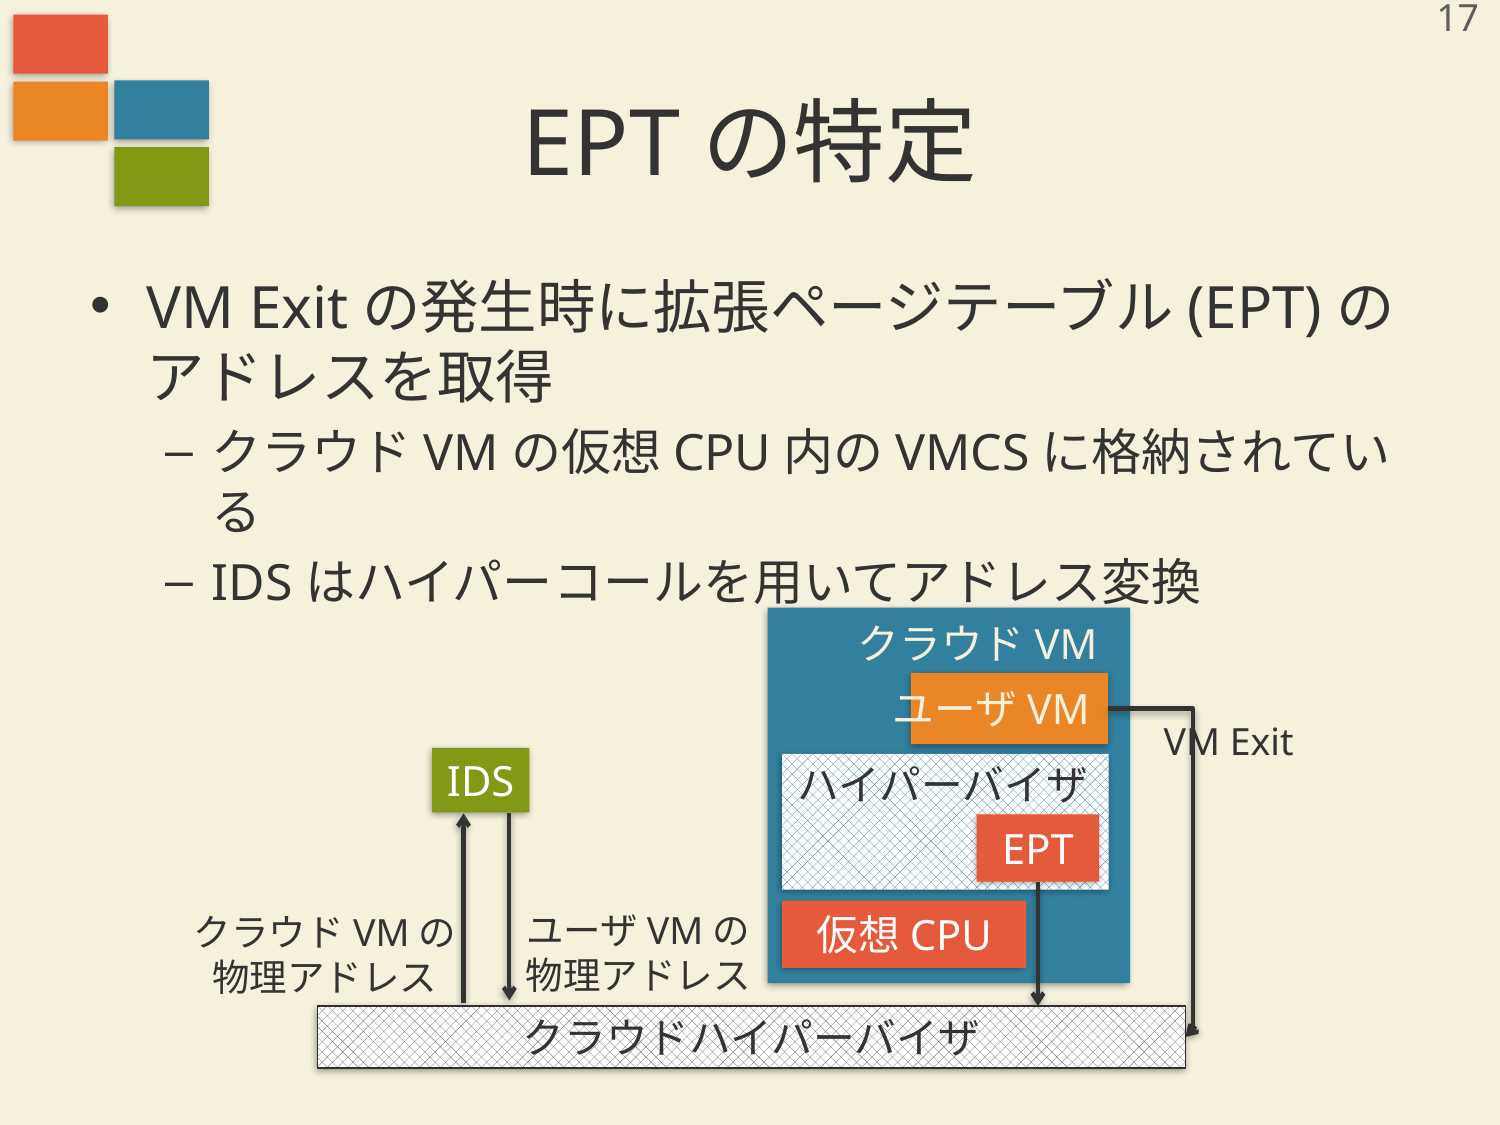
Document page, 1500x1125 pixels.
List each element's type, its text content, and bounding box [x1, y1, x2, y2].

slide_number 17 [1402, 0, 1500, 43]
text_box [186, 607, 1314, 1069]
title EPTの特定 [75, 45, 1425, 233]
list VM Exitの発生時に拡張ページテーブル(EPT)のアドレスを取得 クラウドVMの仮想CPU内のVMCSに格納されている IDSはハイパーコールを用いてアドレス変換 [75, 262, 1425, 1005]
